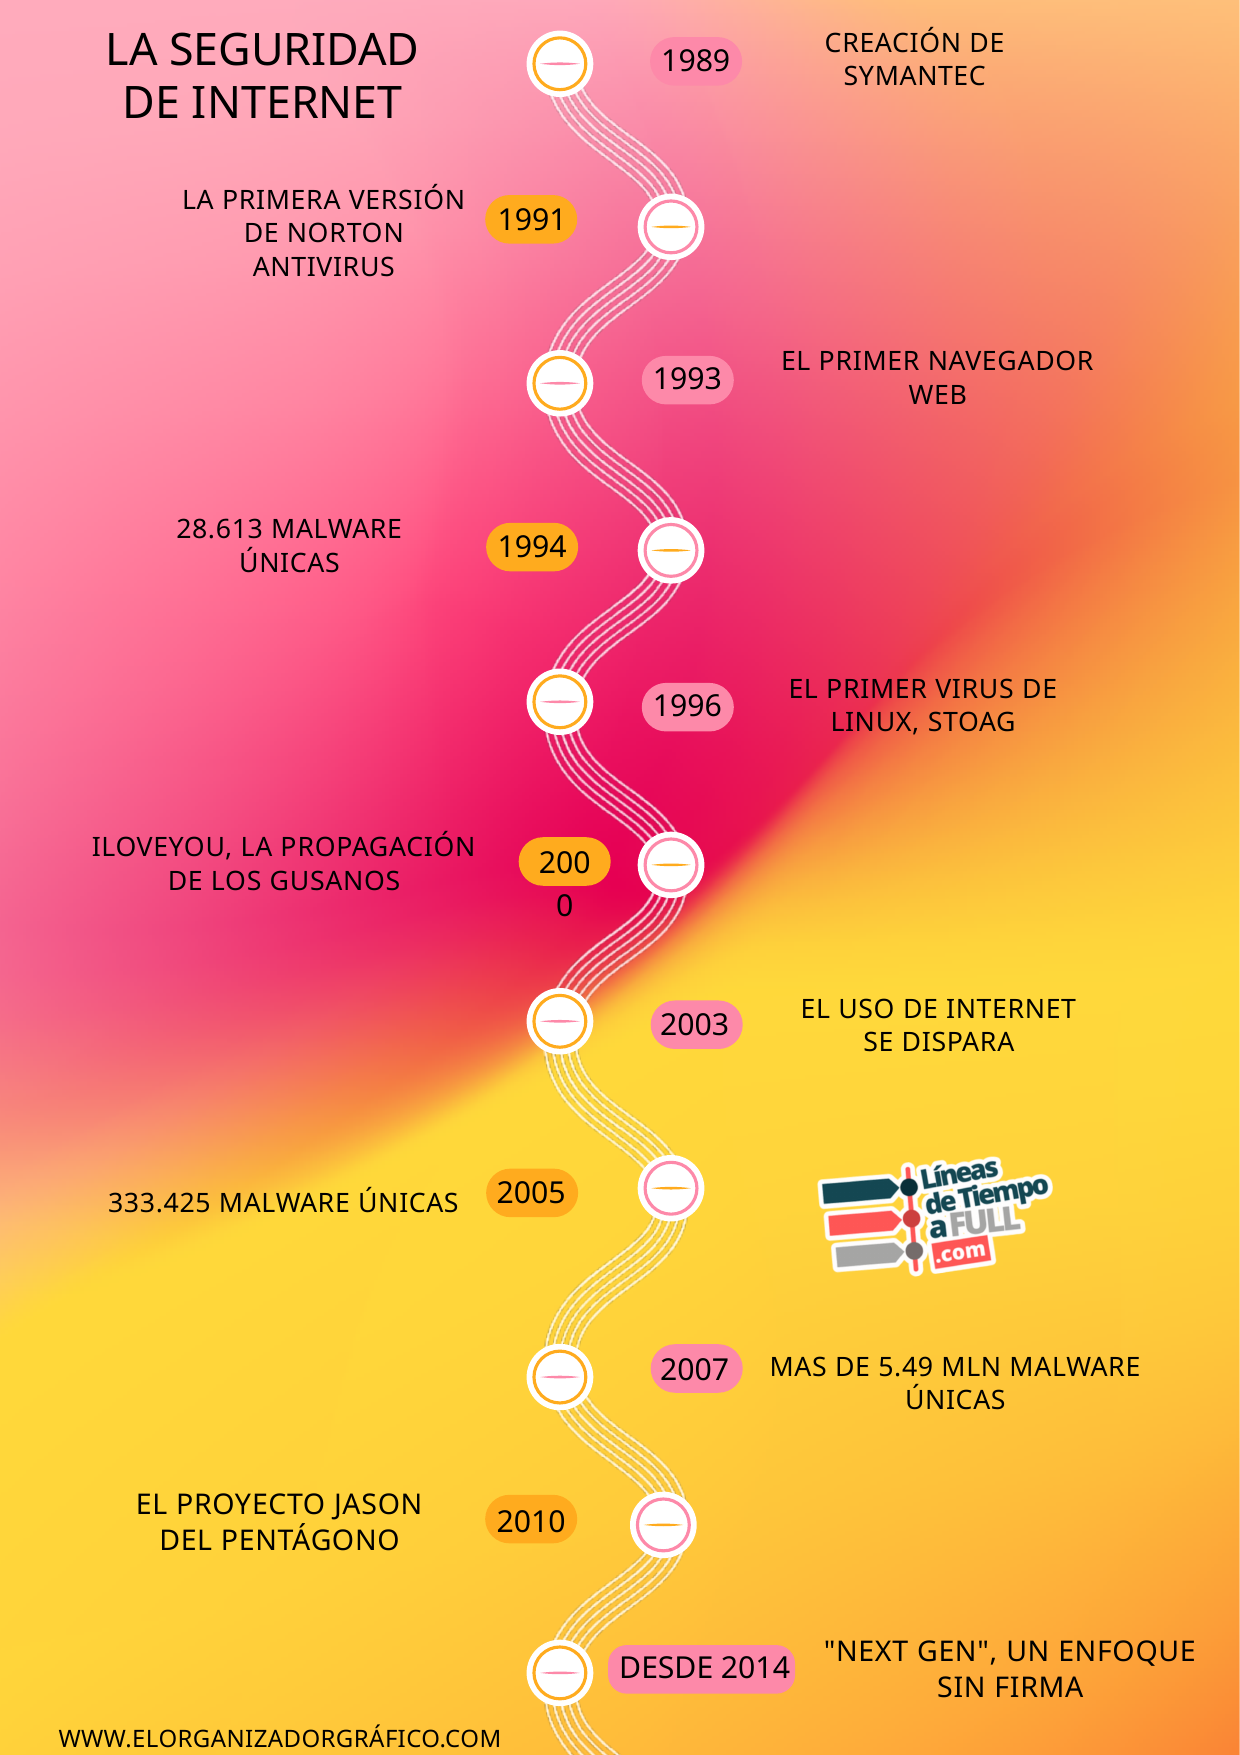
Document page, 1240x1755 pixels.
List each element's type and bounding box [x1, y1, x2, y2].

picture [0, 0, 1240, 1755]
text_box [526, 1639, 594, 1707]
text_box [629, 1491, 697, 1559]
text_box [637, 1154, 705, 1222]
text_box [649, 36, 743, 86]
text_box [641, 355, 735, 405]
text_box [526, 1343, 594, 1411]
text_box [485, 1168, 579, 1218]
text_box [637, 831, 705, 899]
text_box [637, 516, 705, 584]
text_box [484, 1494, 578, 1544]
text_box [650, 1000, 743, 1050]
text_box [484, 194, 578, 244]
text_box [485, 522, 579, 572]
text_box [637, 193, 705, 261]
text_box [518, 836, 611, 886]
text_box [650, 1343, 743, 1393]
text_box [641, 682, 735, 732]
text_box [526, 30, 594, 98]
text_box [526, 349, 594, 417]
text_box [607, 1644, 796, 1694]
text_box [526, 987, 594, 1055]
text_box [526, 668, 594, 736]
